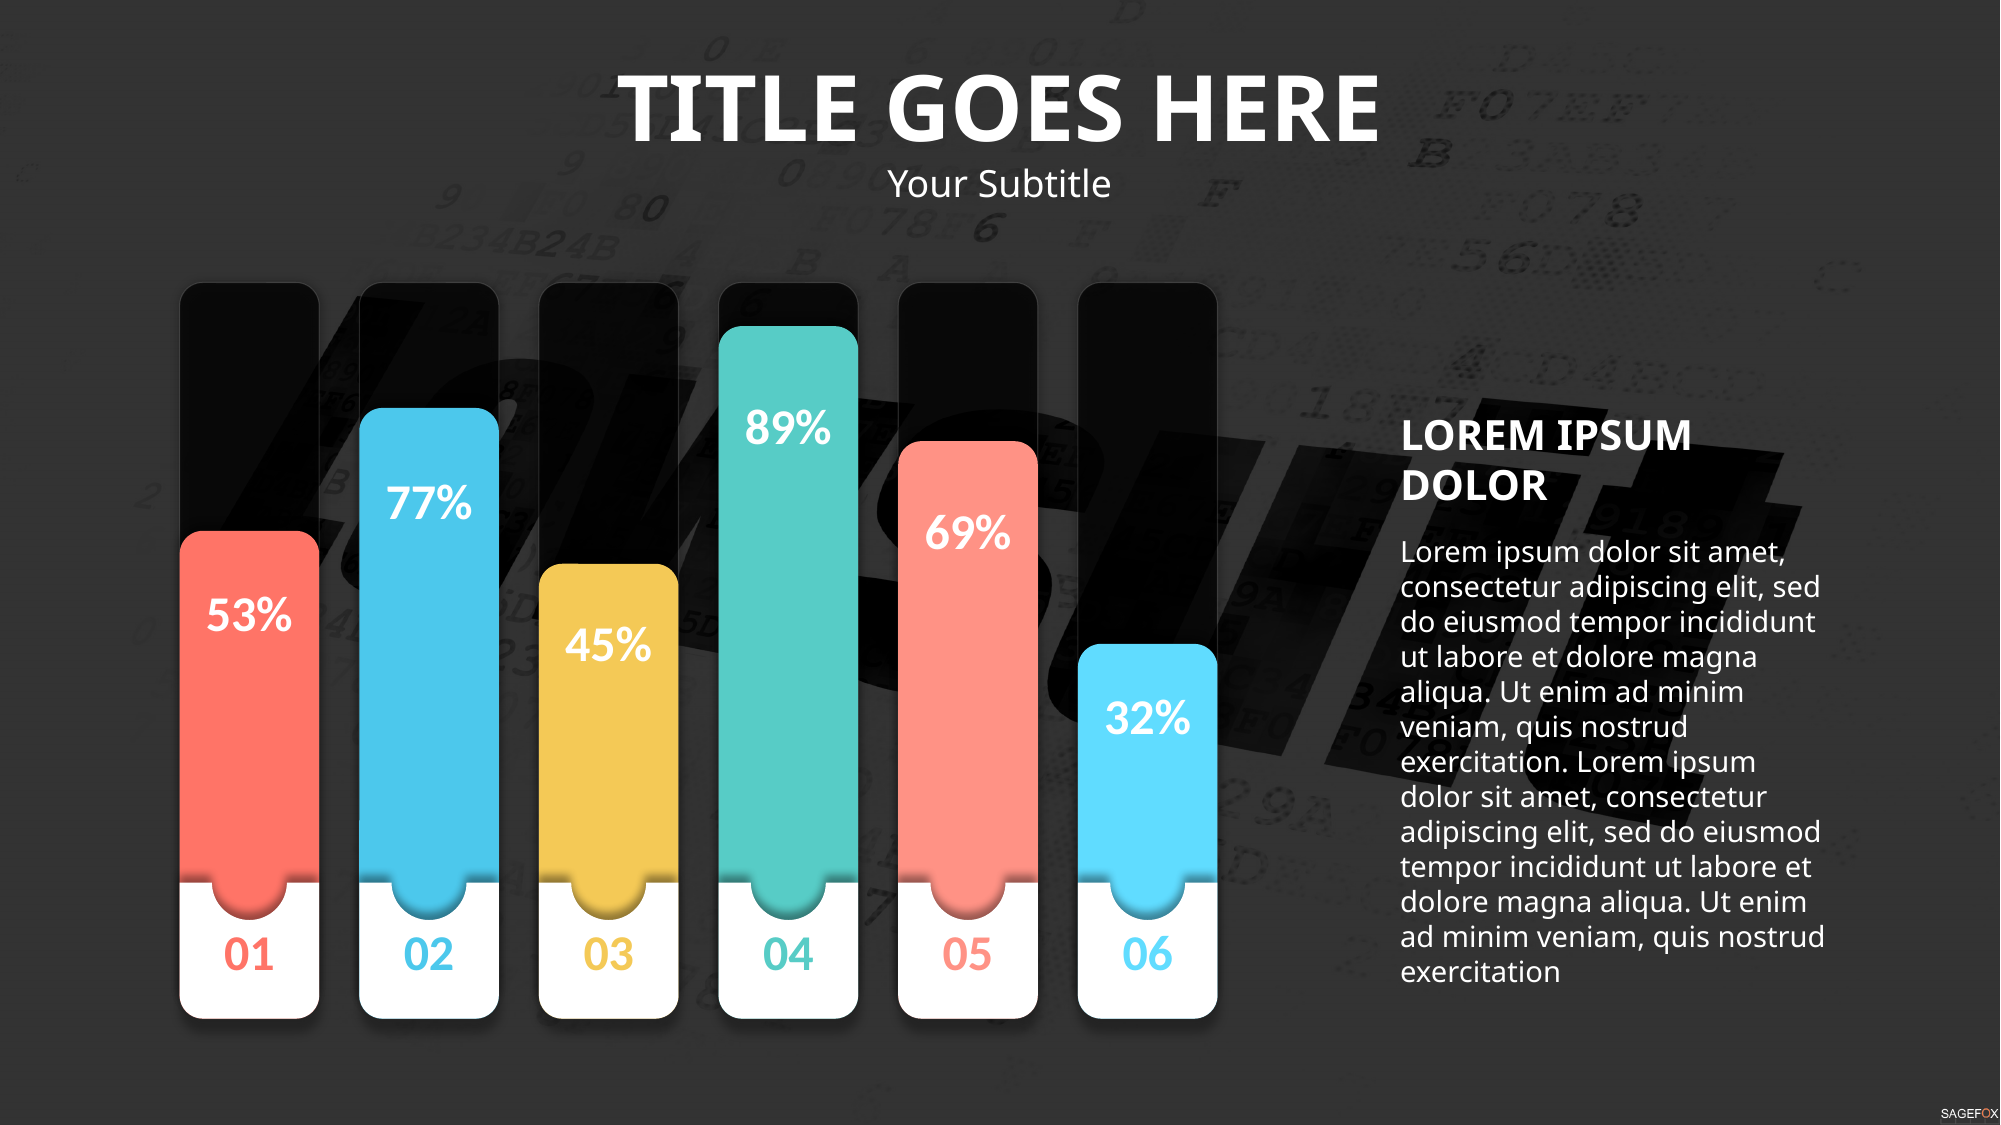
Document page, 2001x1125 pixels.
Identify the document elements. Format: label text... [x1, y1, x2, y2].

picture [0, 0, 2001, 1125]
text_box [358, 281, 500, 410]
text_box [538, 563, 679, 1019]
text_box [1077, 643, 1218, 1019]
text_box [1076, 281, 1219, 648]
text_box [179, 530, 320, 1019]
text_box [898, 441, 1038, 1019]
text_box [897, 281, 1039, 446]
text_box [359, 407, 499, 1019]
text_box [718, 326, 859, 1019]
text_box [537, 281, 680, 568]
text_box [178, 281, 321, 535]
text_box TITLE GOES HERE Your Subtitle [548, 42, 1452, 212]
text_box [717, 281, 860, 330]
text_box LOREM IPSUM DOLOR Lorem ipsum dolor sit amet, consectetur adipiscing elit, sed do eiusmod tempor incididunt ut labore et dolore magna aliqua. Ut enim ad minim veniam, quis nostrud exercitation. Lorem ipsum dolor sit amet, consectetur adipiscing elit, sed do eiusmod tempor incididunt ut labore et dolore magna aliqua. Ut enim ad minim veniam, quis nostrud exercitation [1385, 400, 1849, 1076]
